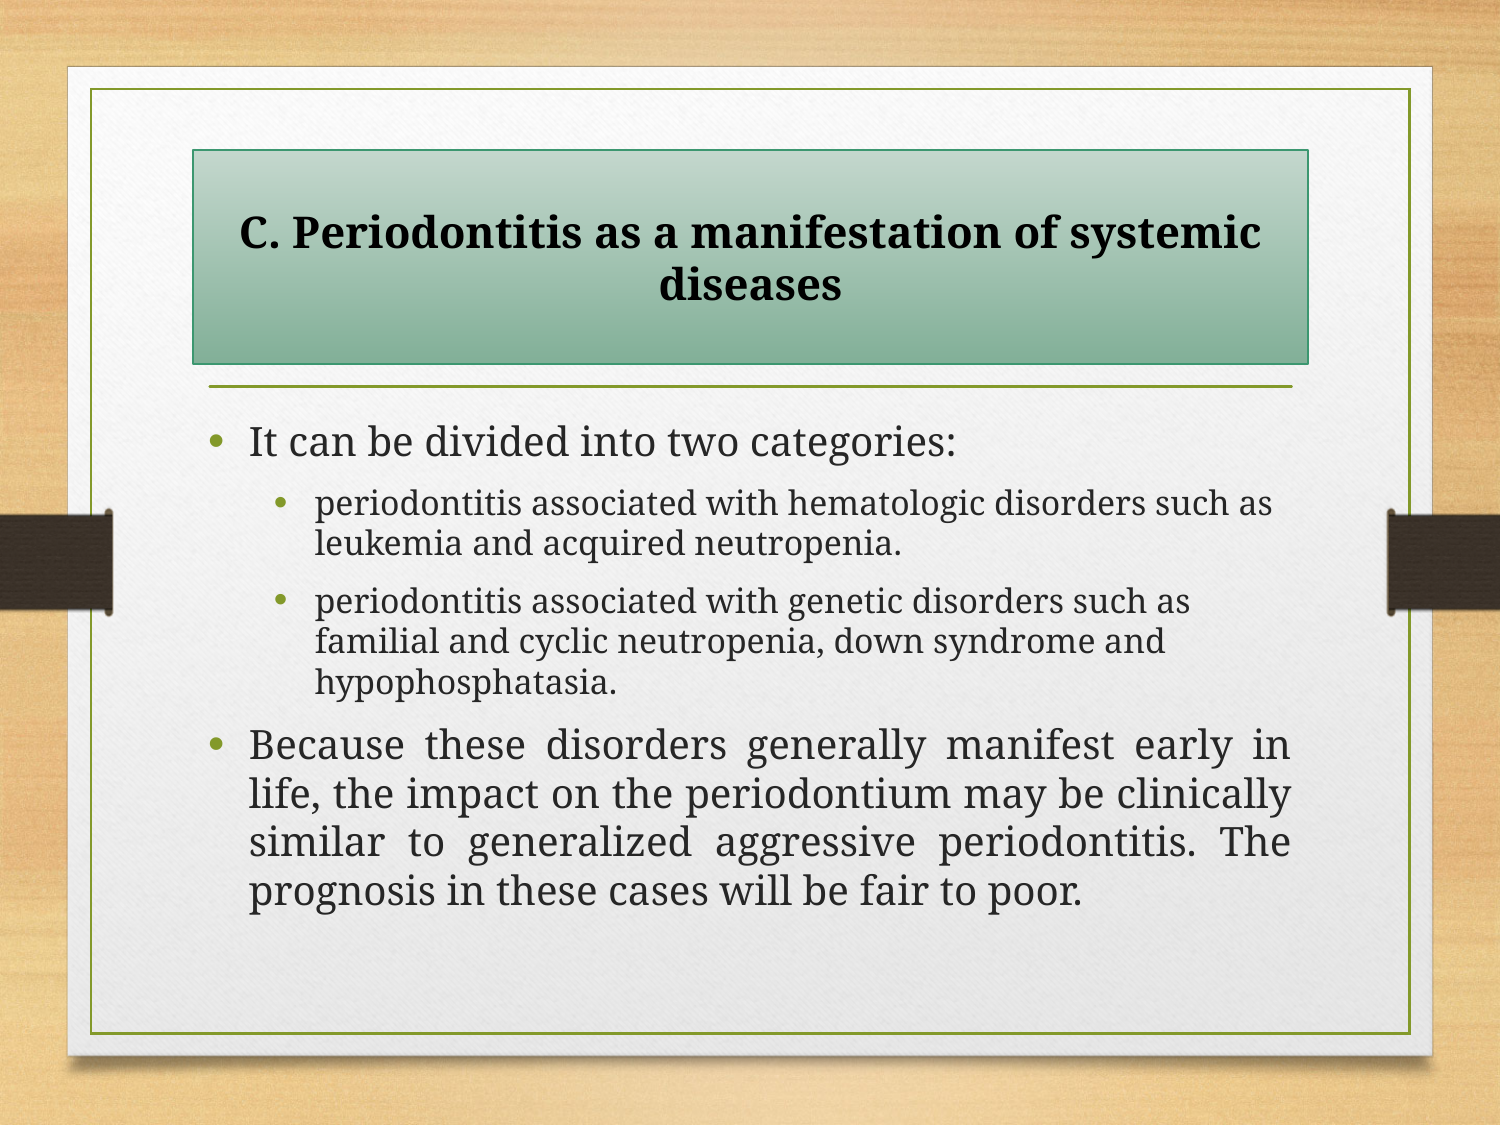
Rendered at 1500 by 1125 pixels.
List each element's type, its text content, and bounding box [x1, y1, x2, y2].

picture [0, 0, 1500, 1125]
title C. Periodontitis as a manifestation of systemic diseases [192, 149, 1309, 365]
list It can be divided into two categories: periodontitis associated with hematologic disorders such as leukemia and acquired neutropenia. periodontitis associated with genetic disorders such as familial and cyclic neutropenia, down syndrome and hypophosphatasia. Because these disorders generally manifest early in life, the impact on the periodontium may be clinically similar to generalized aggressive periodontitis. The prognosis in these cases will be fair to poor. [193, 408, 1309, 974]
